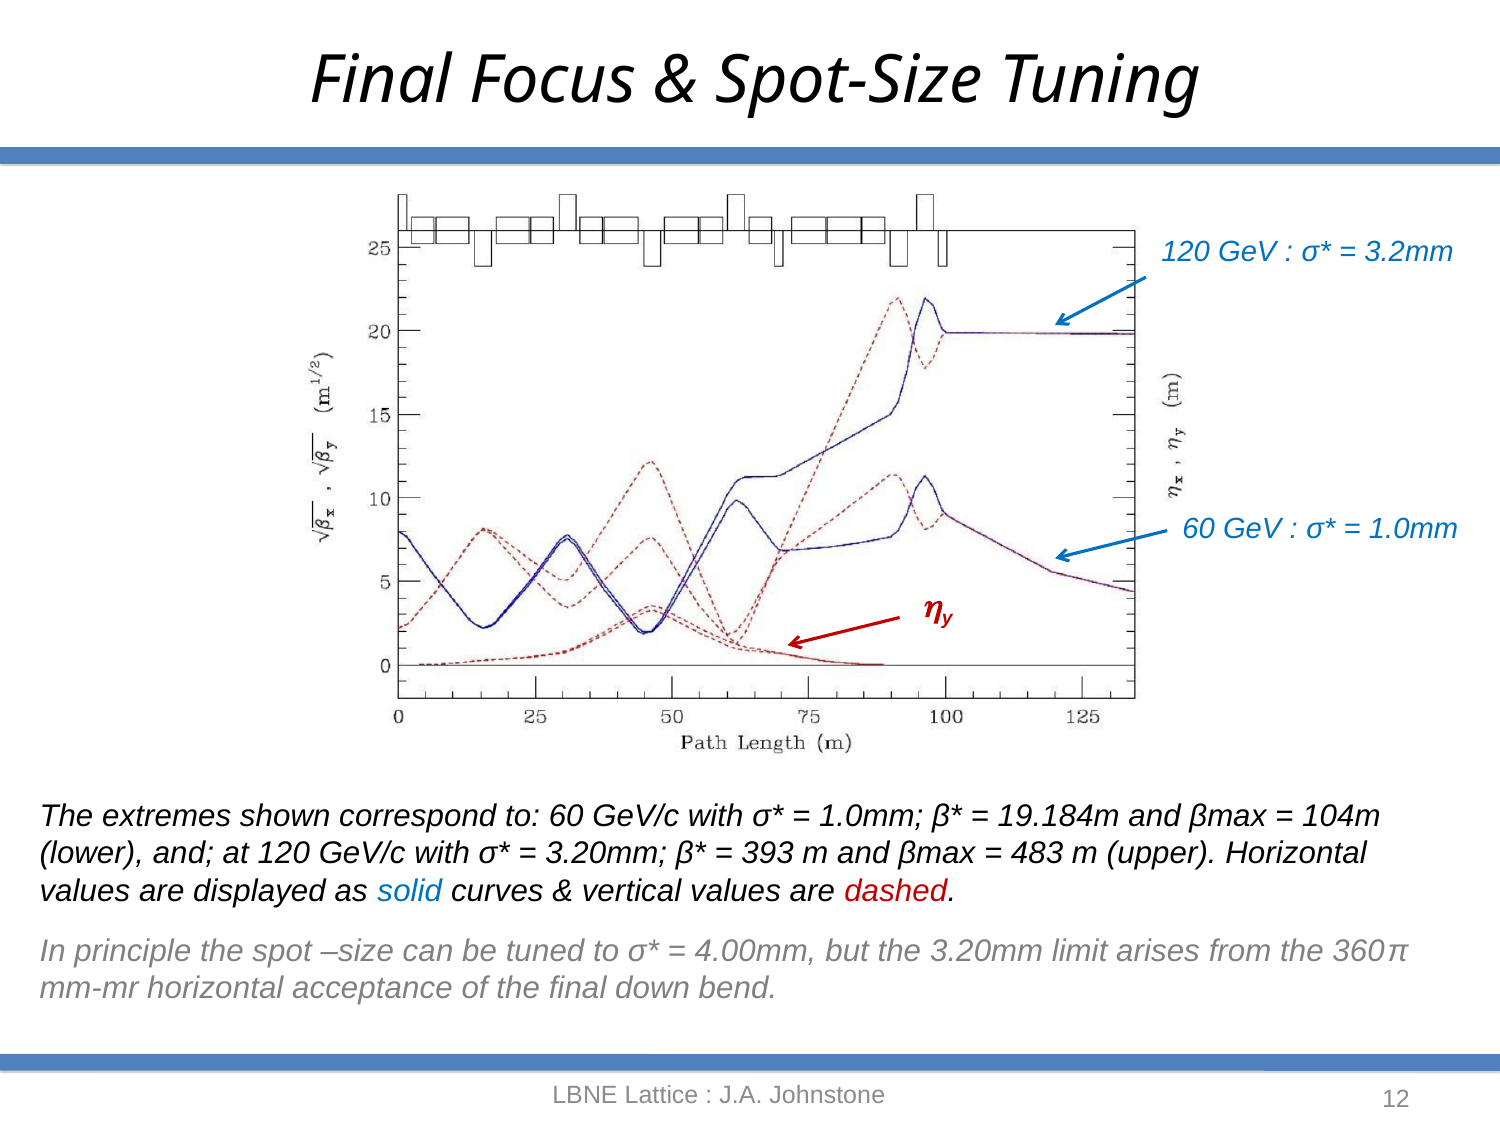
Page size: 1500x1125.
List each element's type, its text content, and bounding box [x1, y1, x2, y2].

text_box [1054, 530, 1168, 559]
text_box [787, 617, 900, 646]
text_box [1054, 276, 1147, 326]
text_box 120 GeV : σ* = 3.2mm [1204, 224, 1476, 275]
slide_number 12 [1187, 1074, 1425, 1120]
picture [299, 187, 1201, 767]
title Final Focus & Spot-Size Tuning [81, 8, 1432, 143]
text_box The extremes shown correspond to: 60 GeV/c with σ* = 1.0mm; β* = 19.184m and βmax = 104m (lower), and; at 120 GeV/c with σ* = 3.20mm; β* = 393 m and βmax = 483 m (upper). Horizontal values are displayed as solid curves & vertical values are dashed. In principle the spot –size can be tuned to σ* = 4.00mm, but the 3.20mm limit arises from the 360π mm-mr horizontal acceptance of the final down bend. [24, 787, 1432, 1012]
footer LBNE Lattice : J.A. Johnstone [412, 1062, 1026, 1125]
text_box 60 GeV : σ* = 1.0mm [1204, 502, 1480, 552]
